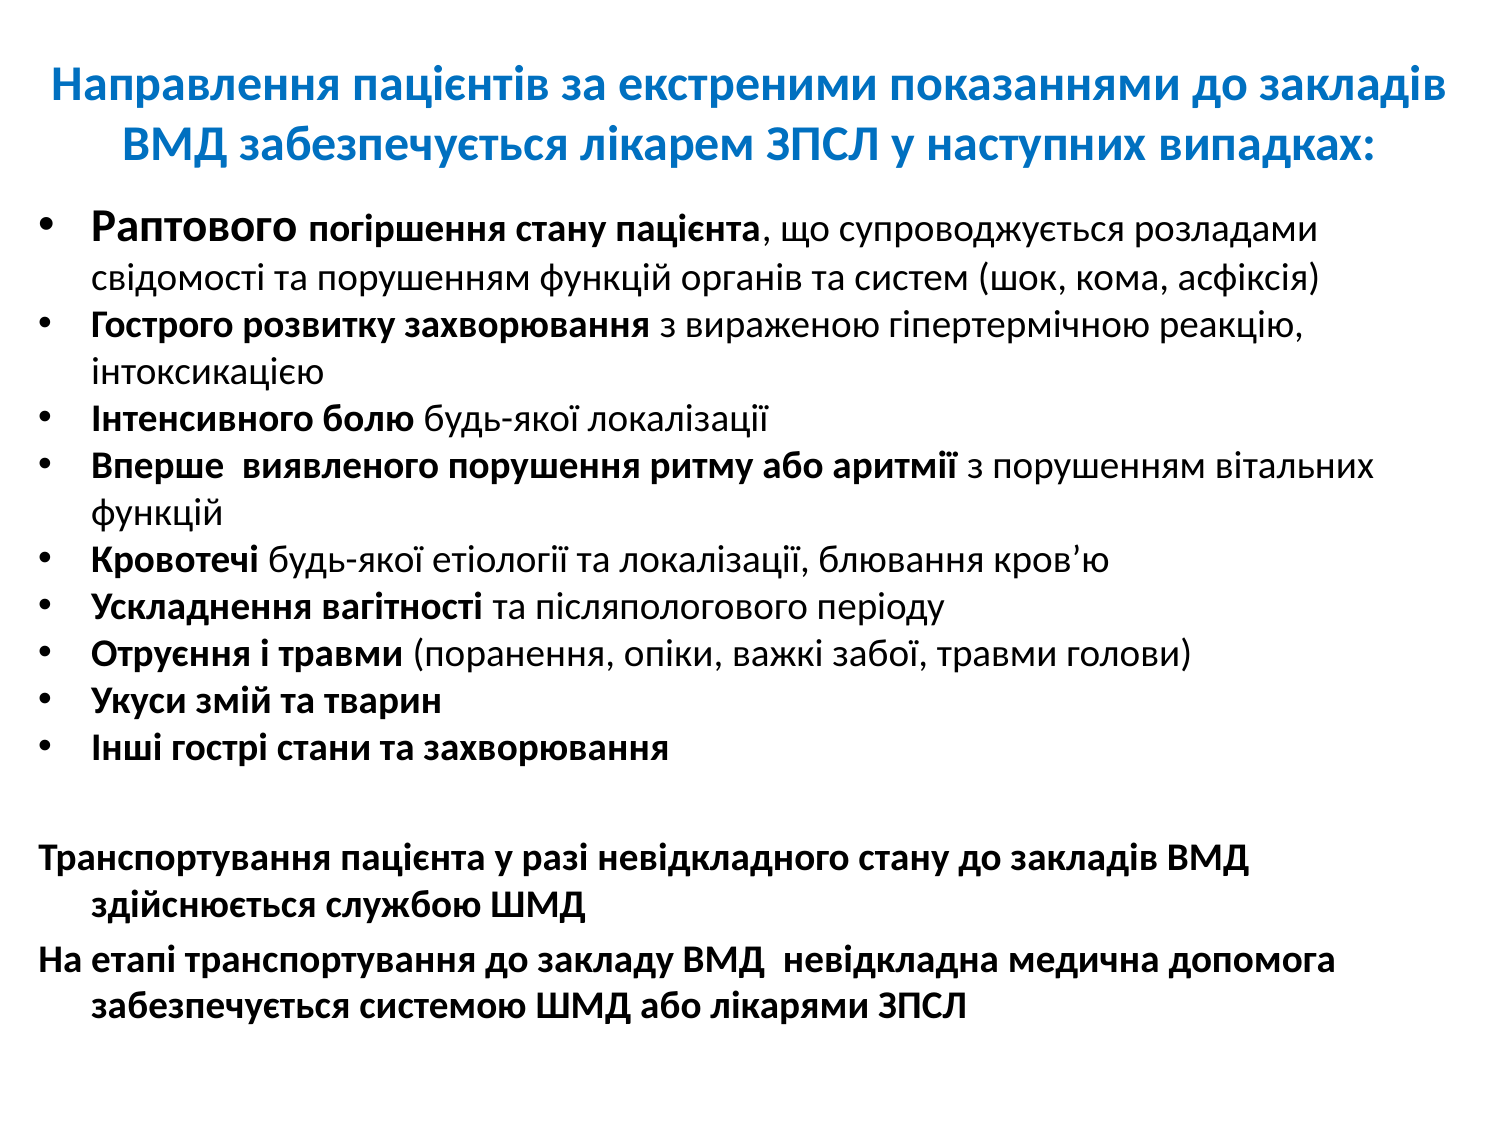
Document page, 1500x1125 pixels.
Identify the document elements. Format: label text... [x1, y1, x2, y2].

text_box Направлення пацієнтів за екстреними показаннями до закладів ВМД забезпечується лікарем ЗПСЛ у наступних випадках: [35, 45, 1465, 176]
text_box Раптового погіршення стану пацієнта, що супроводжується розладами свідомості та порушенням функцій органів та систем (шок, кома, асфіксія) Гострого розвитку захворювання з вираженою гіпертермічною реакцію, інтоксикацією Інтенсивного болю будь-якої локалізації Вперше виявленого порушення ритму або аритмії з порушенням вітальних функцій Кровотечі будь-якої етіології та локалізації, блювання кров’ю Ускладнення вагітності та післяпологового періоду Отруєння і травми (поранення, опіки, важкі забої, травми голови) Укуси змій та тварин Інші гострі стани та захворювання Транспортування пацієнта у разі невідкладного стану до закладів ВМД здійснюється службою ШМД На етапі транспортування до закладу ВМД невідкладна медична допомога забезпечується системою ШМД або лікарями ЗПСЛ [23, 187, 1465, 1043]
